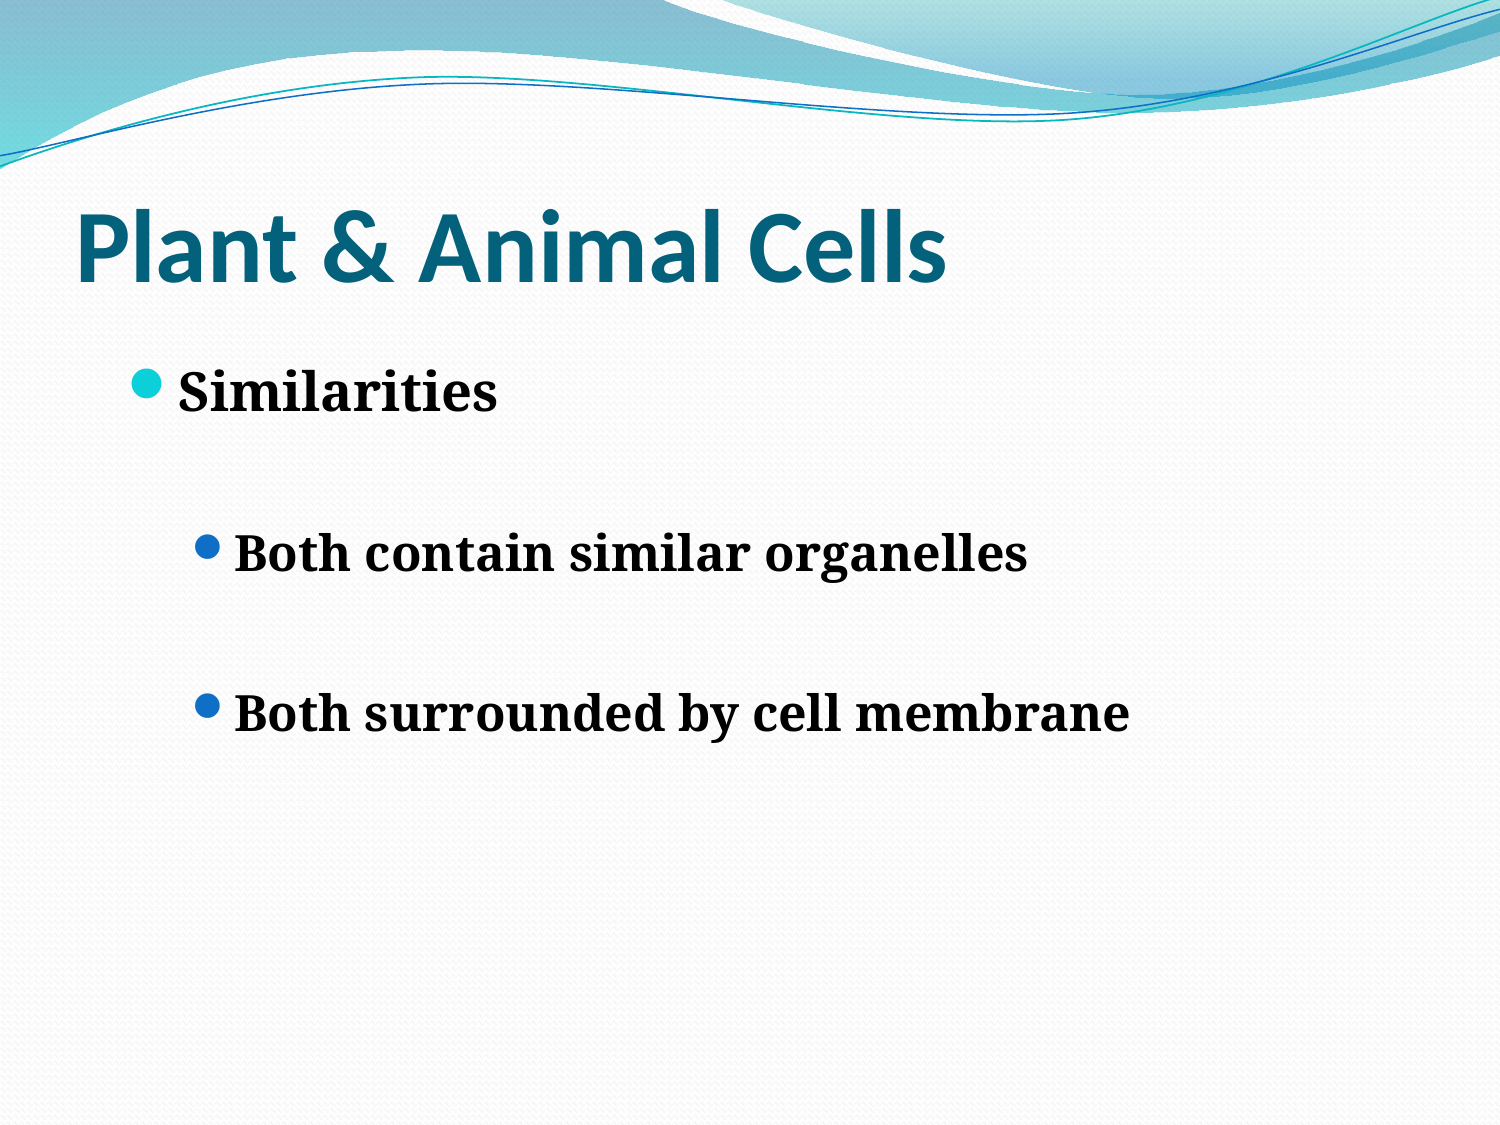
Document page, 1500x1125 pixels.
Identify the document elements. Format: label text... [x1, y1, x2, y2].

list Similarities Both contain similar organelles Both surrounded by cell membrane [112, 350, 1486, 1050]
title Plant & Animal Cells [75, 115, 1425, 303]
